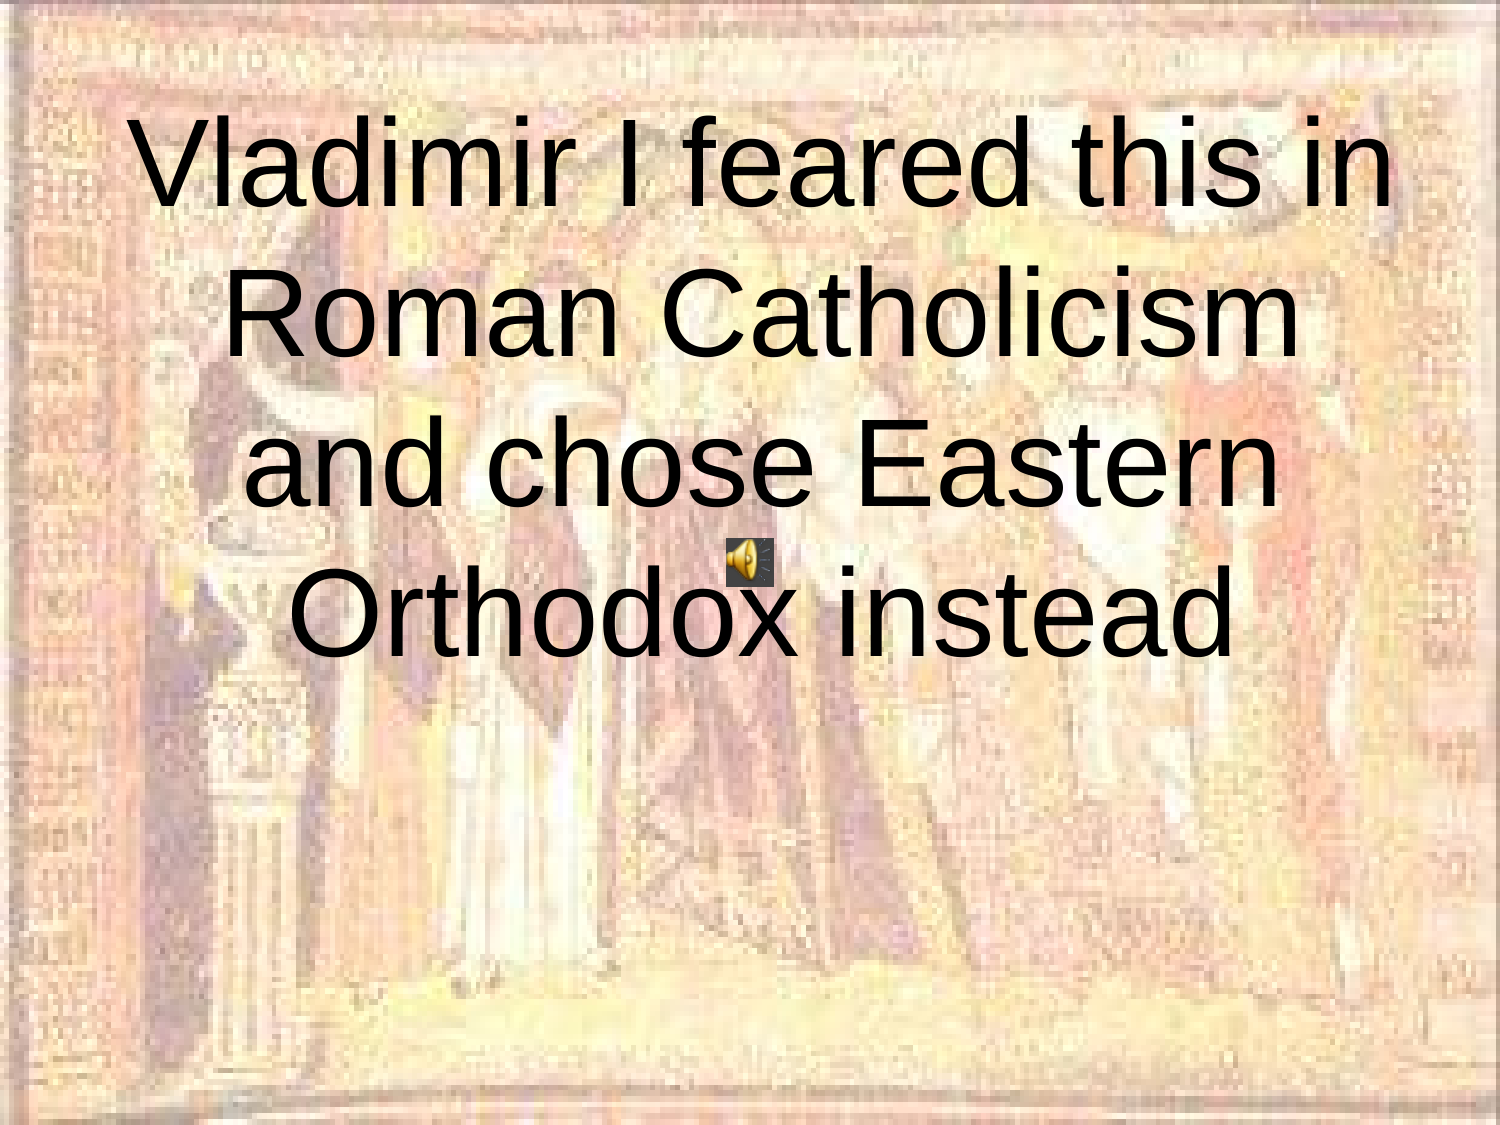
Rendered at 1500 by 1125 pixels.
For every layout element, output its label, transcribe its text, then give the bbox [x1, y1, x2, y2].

picture [0, 0, 1500, 1125]
title Vladimir I feared this in Roman Catholicism and chose Eastern Orthodox instead [87, 287, 1438, 476]
